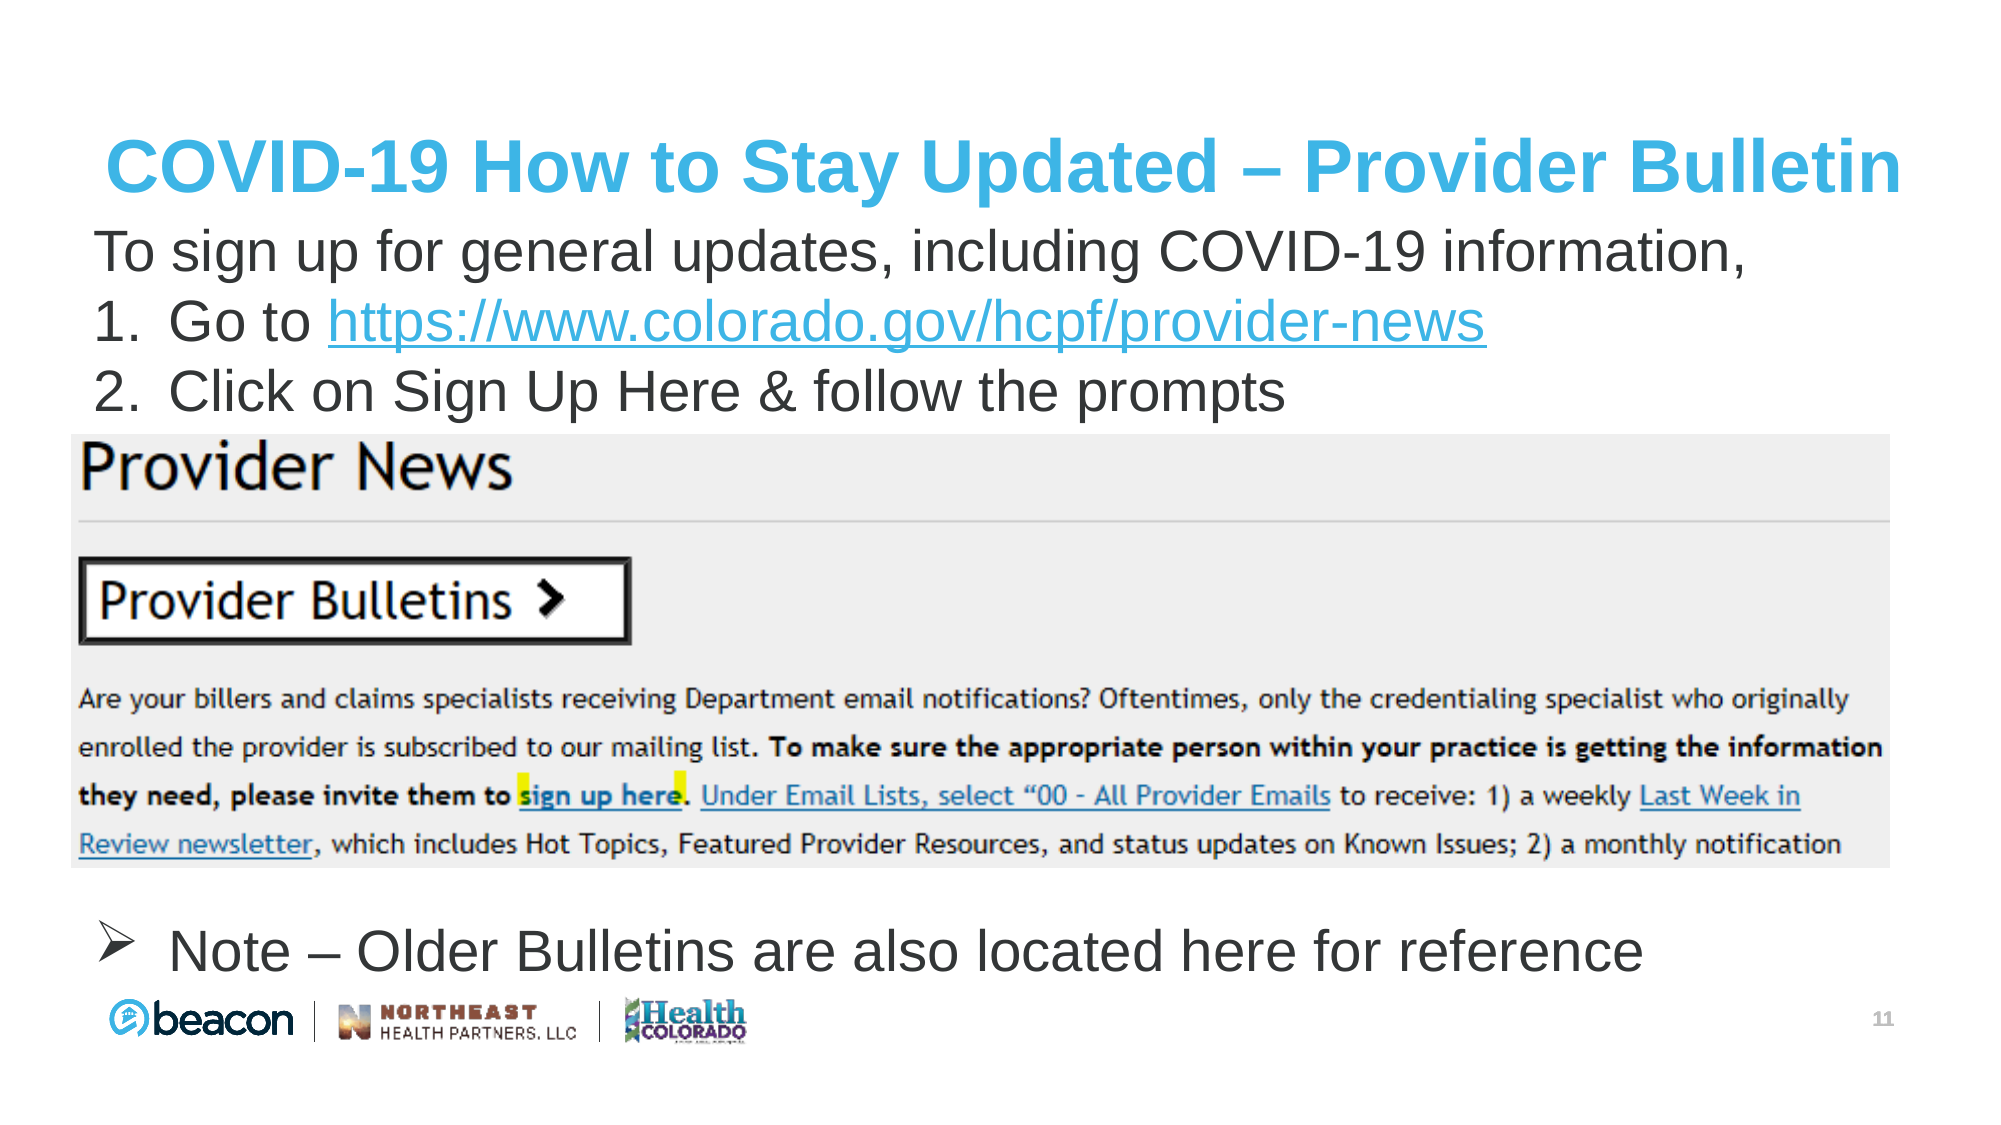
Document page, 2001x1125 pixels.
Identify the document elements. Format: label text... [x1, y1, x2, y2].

picture [71, 434, 1890, 868]
text_box To sign up for general updates, including COVID-19 information, Go to https://www.colorado.gov/hcpf/provider-news Click on Sign Up Here & follow the prompts Note – Older Bulletins are also located here for reference [71, 206, 1895, 991]
title COVID-19 How to Stay Updated – Provider Bulletin [105, 104, 1920, 195]
picture [624, 995, 747, 1046]
picture [334, 997, 581, 1049]
